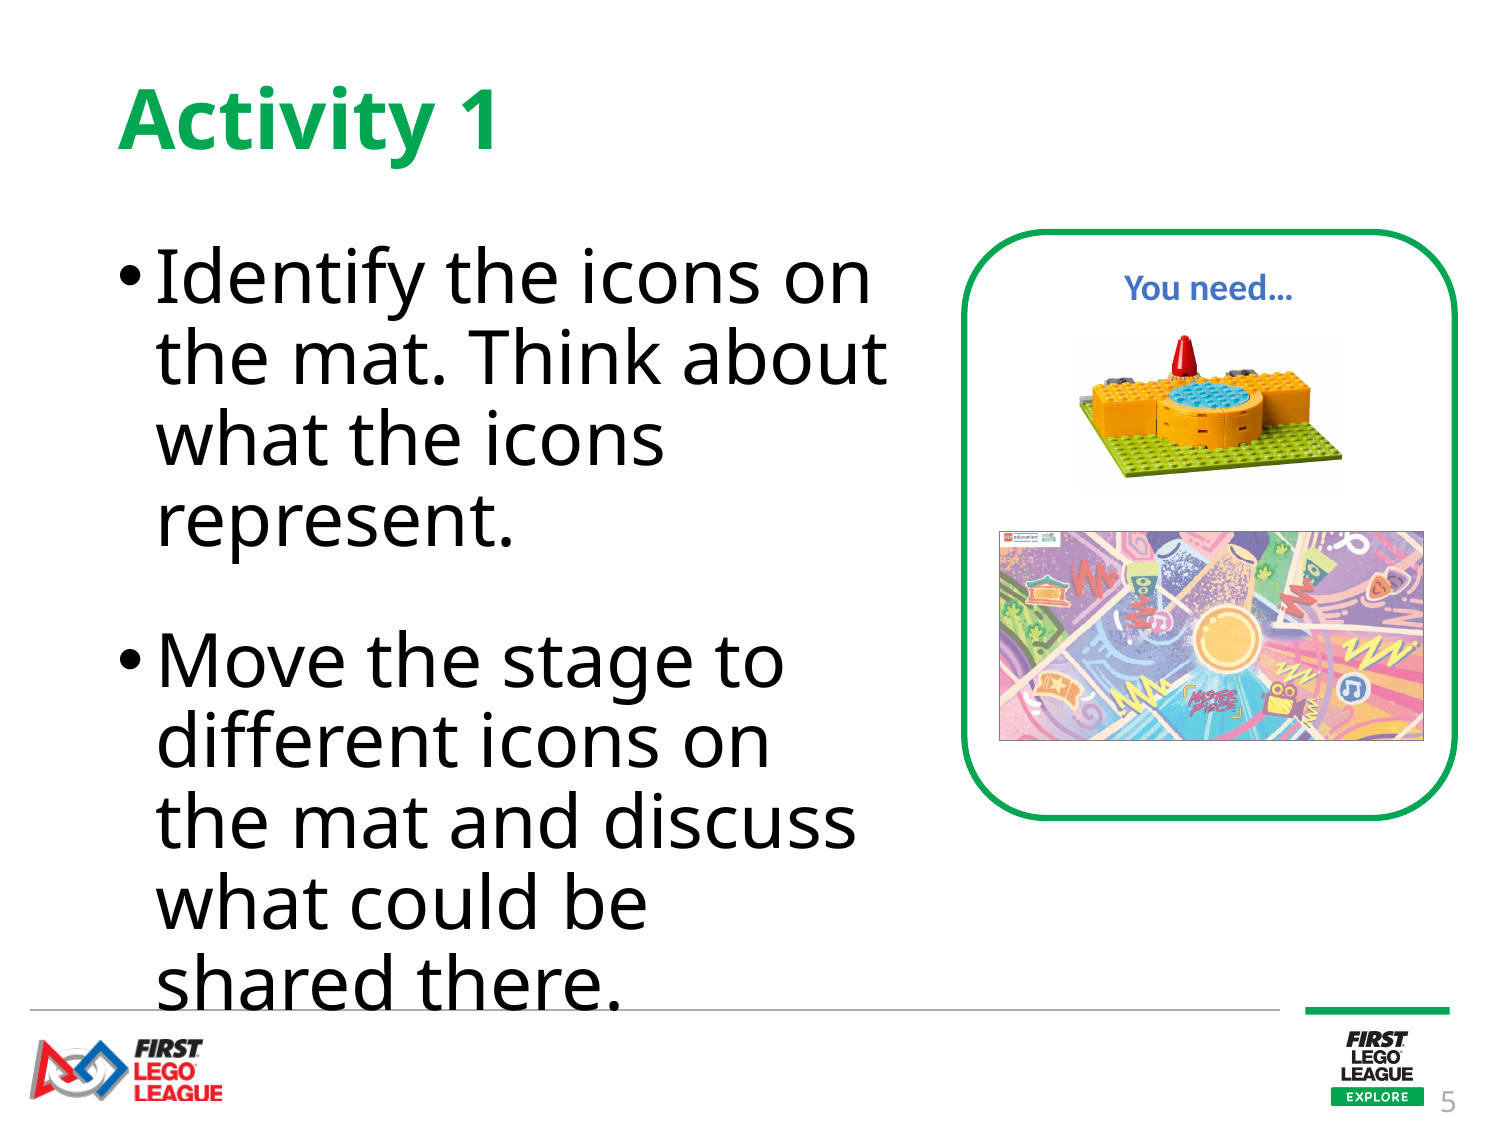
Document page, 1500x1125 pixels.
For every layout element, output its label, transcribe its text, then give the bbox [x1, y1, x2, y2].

picture [999, 530, 1424, 741]
slide_number 5 [1425, 1076, 1484, 1111]
title Activity 1 [103, 59, 1397, 185]
picture [1075, 333, 1346, 494]
text_box You need… [963, 230, 1456, 820]
